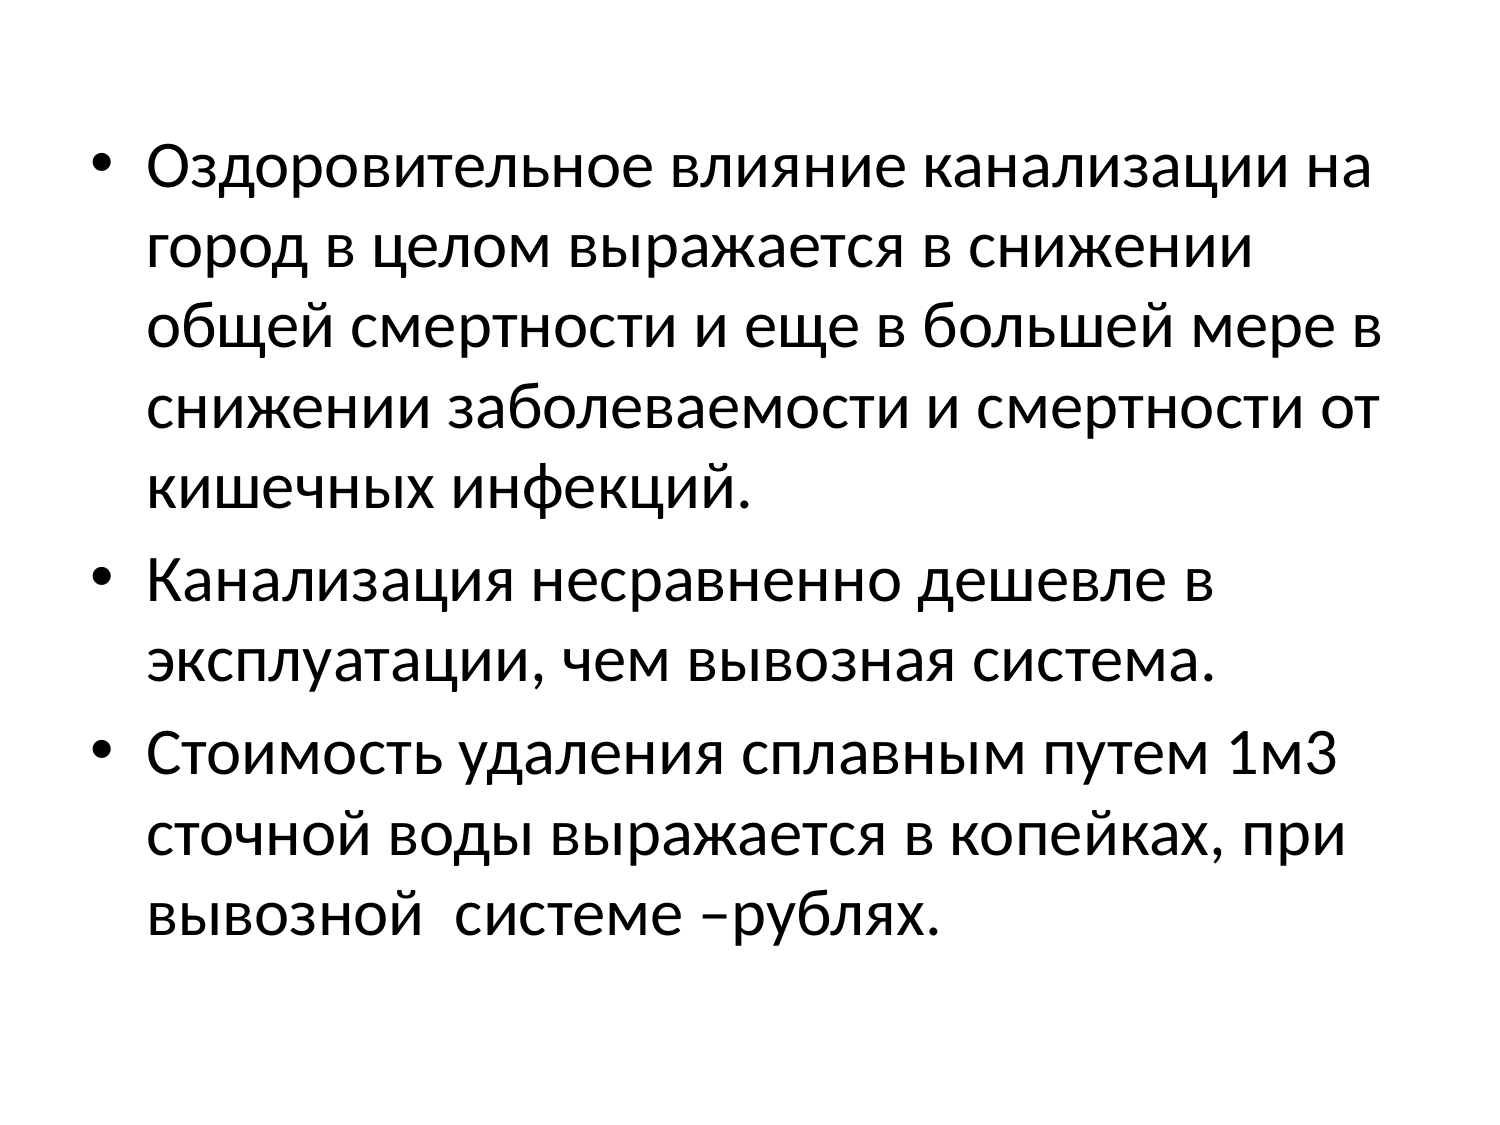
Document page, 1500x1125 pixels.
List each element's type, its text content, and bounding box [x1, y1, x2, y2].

list Оздоровительное влияние канализации на город в целом выражается в снижении общей смертности и еще в большей мере в снижении заболеваемости и смертности от кишечных инфекций. Канализация несравненно дешевле в эксплуатации, чем вывозная система. Стоимость удаления сплавным путем 1м3 сточной воды выражается в копейках, при вывозной системе –рублях. [75, 113, 1425, 1005]
